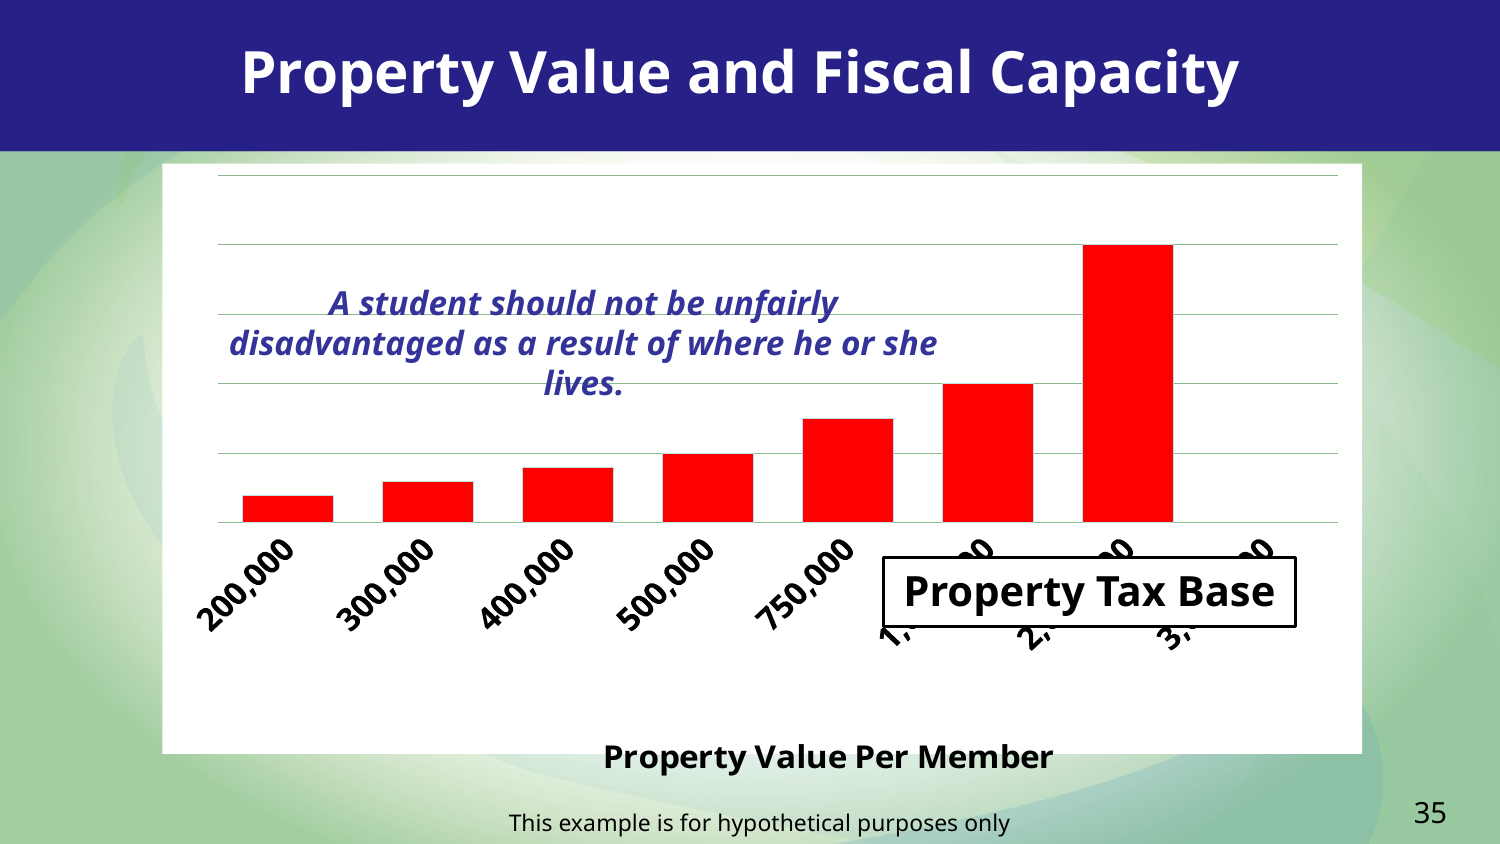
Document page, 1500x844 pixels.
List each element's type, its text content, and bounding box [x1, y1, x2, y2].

text_box $4,000,000 [0, 152, 1500, 844]
text_box Property Value and Fiscal Capacity [29, 27, 1452, 113]
text_box This example is for hypothetical purposes only [494, 800, 1141, 844]
chart [162, 163, 1363, 787]
text_box 35 [1398, 786, 1482, 824]
